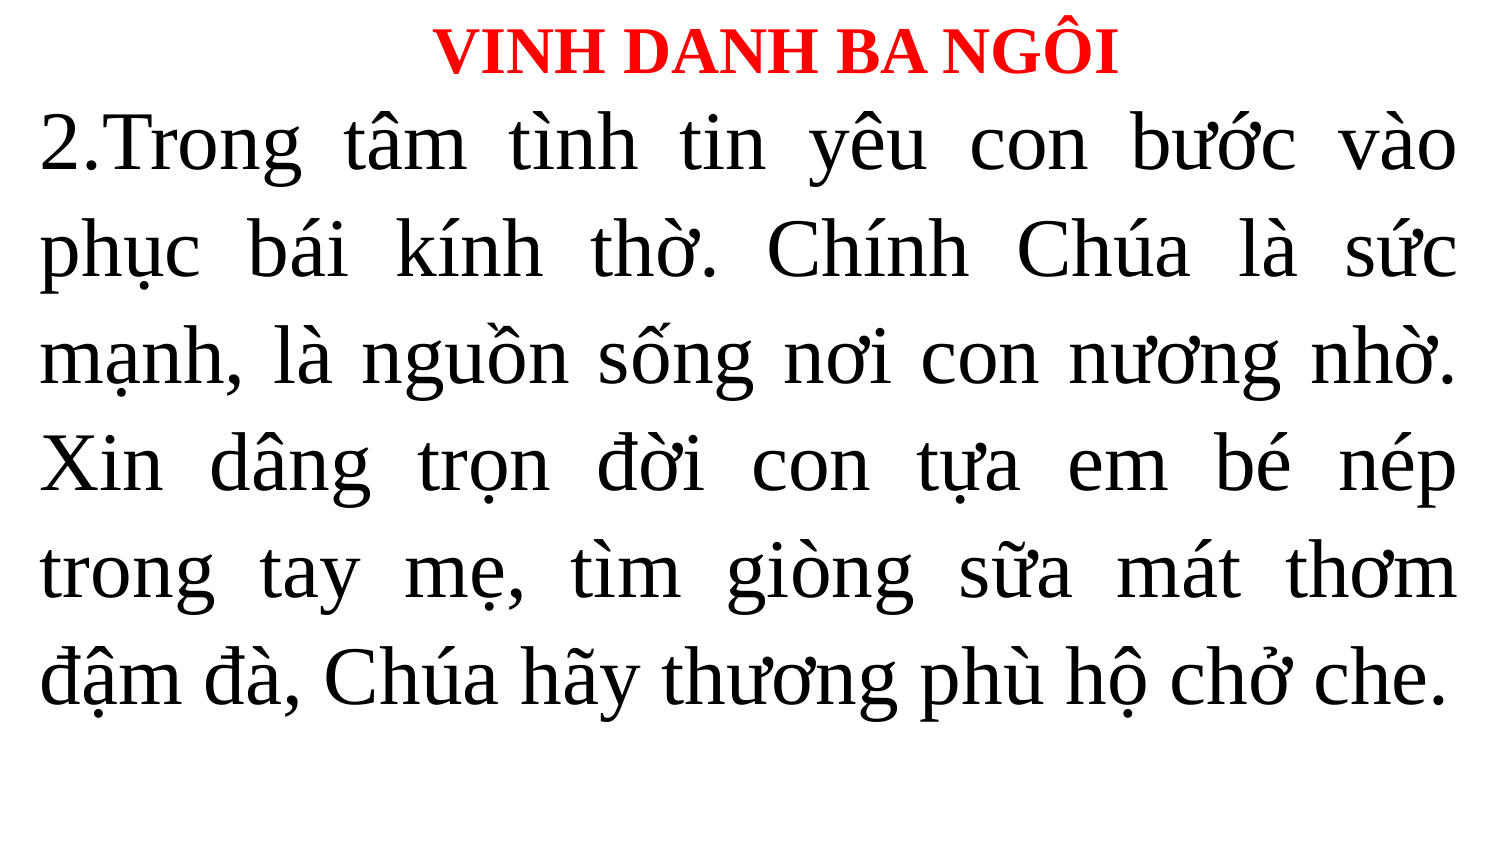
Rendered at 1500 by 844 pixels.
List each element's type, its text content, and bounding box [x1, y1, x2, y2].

text_box 2.Trong tâm tình tin yêu con bước vào phục bái kính thờ. Chính Chúa là sức mạnh, là nguồn sống nơi con nương nhờ. Xin dâng trọn đời con tựa em bé nép trong tay mẹ, tìm giòng sữa mát thơm đậm đà, Chúa hãy thương phù hộ chở che. [24, 71, 1475, 729]
text_box VINH DANH BA NGÔI [199, 0, 1353, 71]
